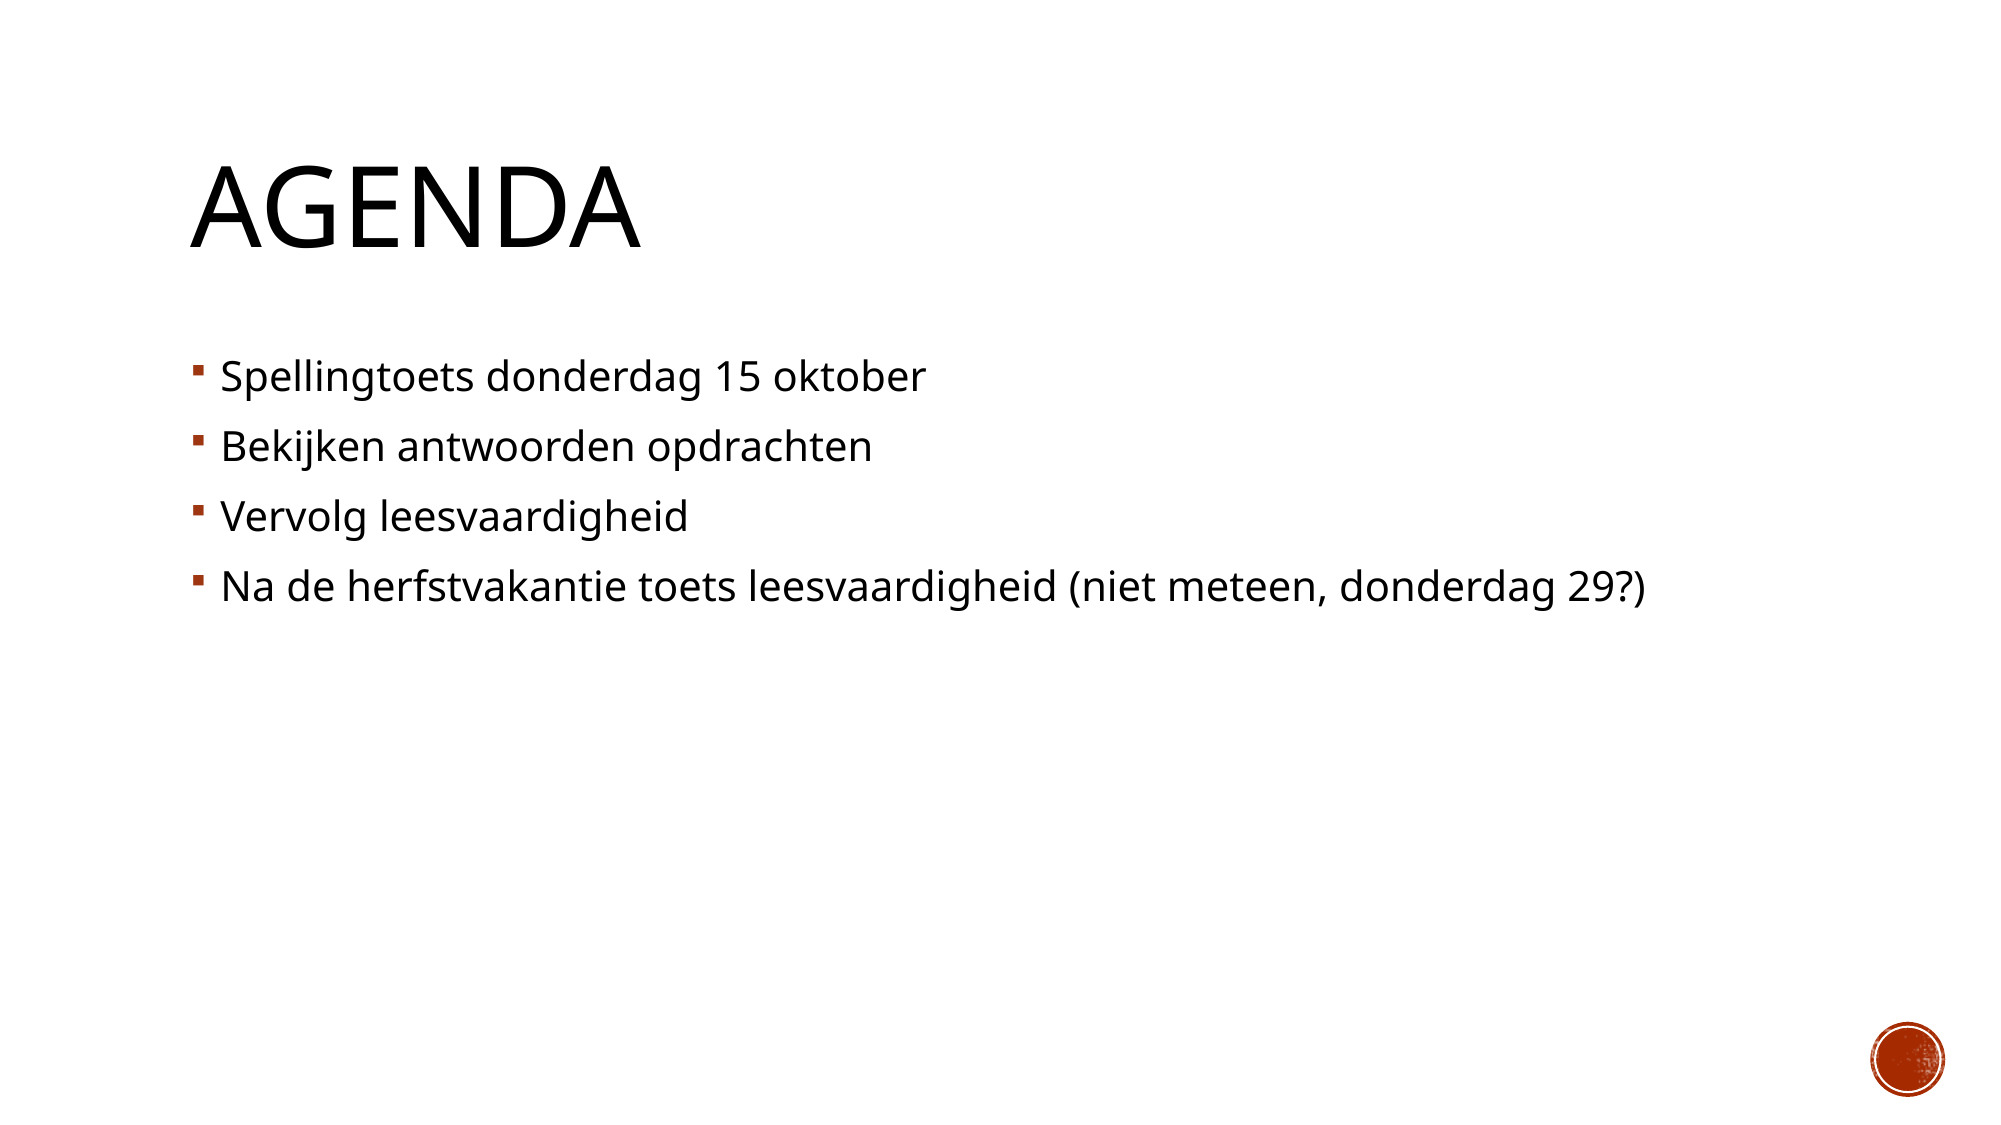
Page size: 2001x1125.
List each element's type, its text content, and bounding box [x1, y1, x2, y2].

title Agenda [175, 79, 1826, 344]
list Spellingtoets donderdag 15 oktober Bekijken antwoorden opdrachten Vervolg leesvaardigheid Na de herfstvakantie toets leesvaardigheid (niet meteen, donderdag 29?) [175, 348, 1826, 1013]
